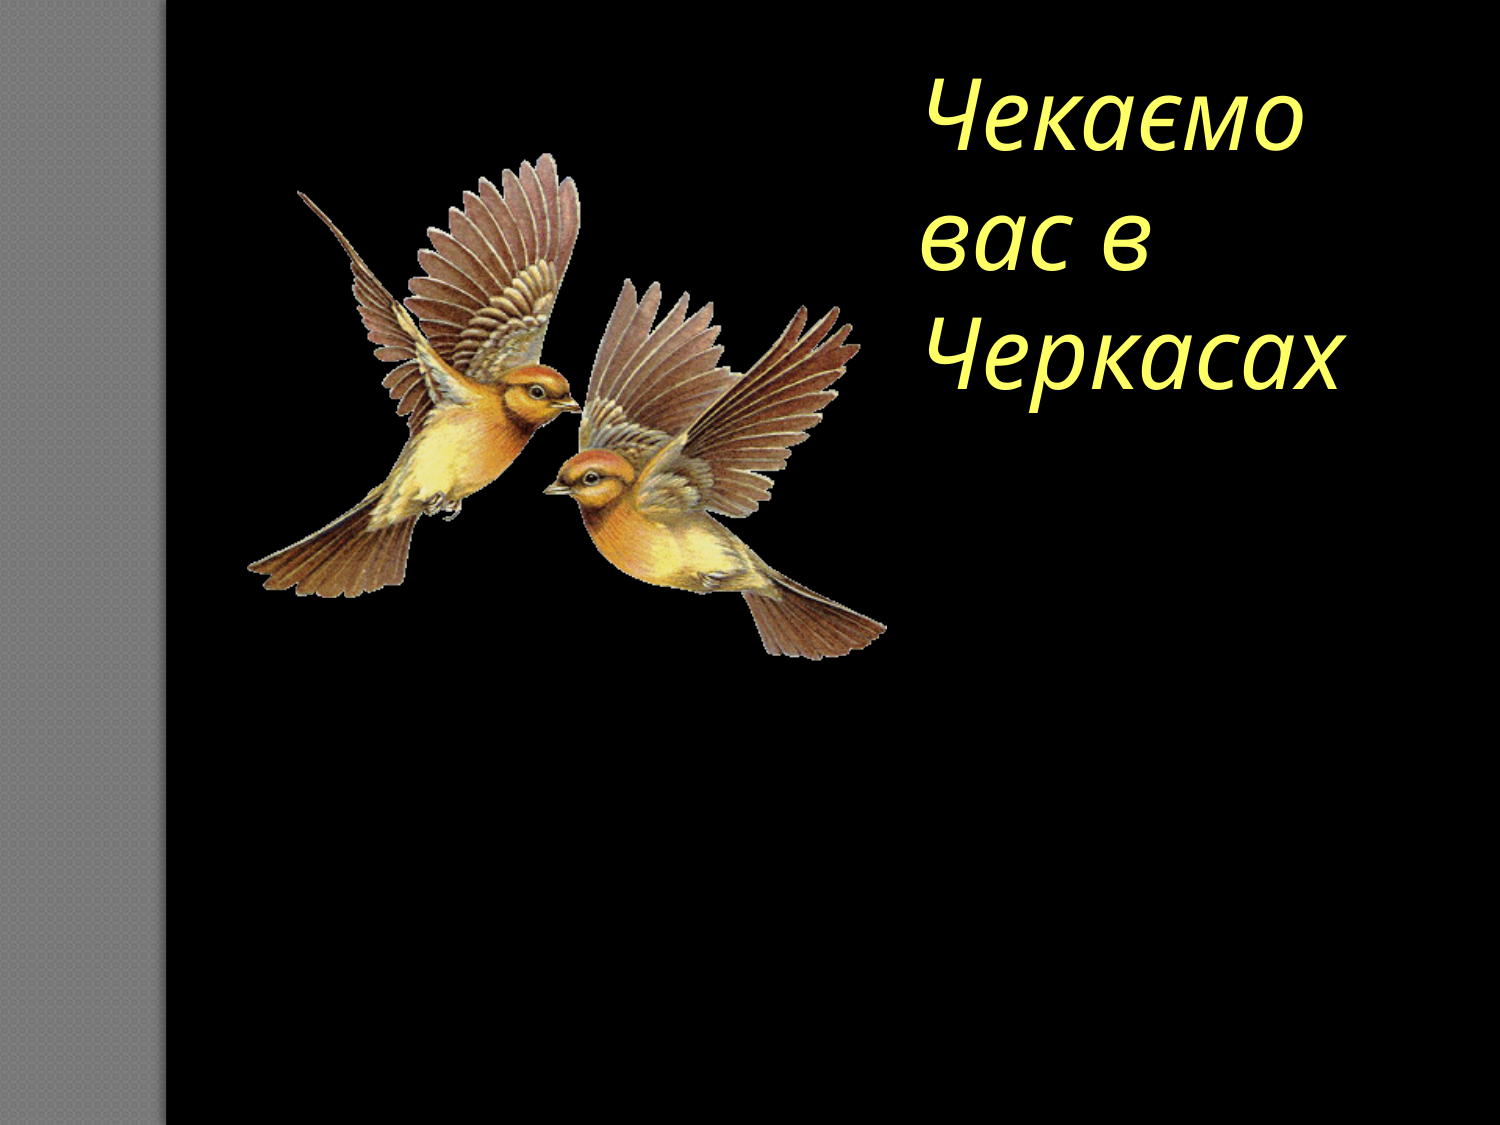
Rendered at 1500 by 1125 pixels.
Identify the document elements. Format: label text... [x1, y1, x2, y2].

picture [245, 152, 887, 731]
text_box Чекаємо вас в Черкасах [902, 42, 1448, 418]
